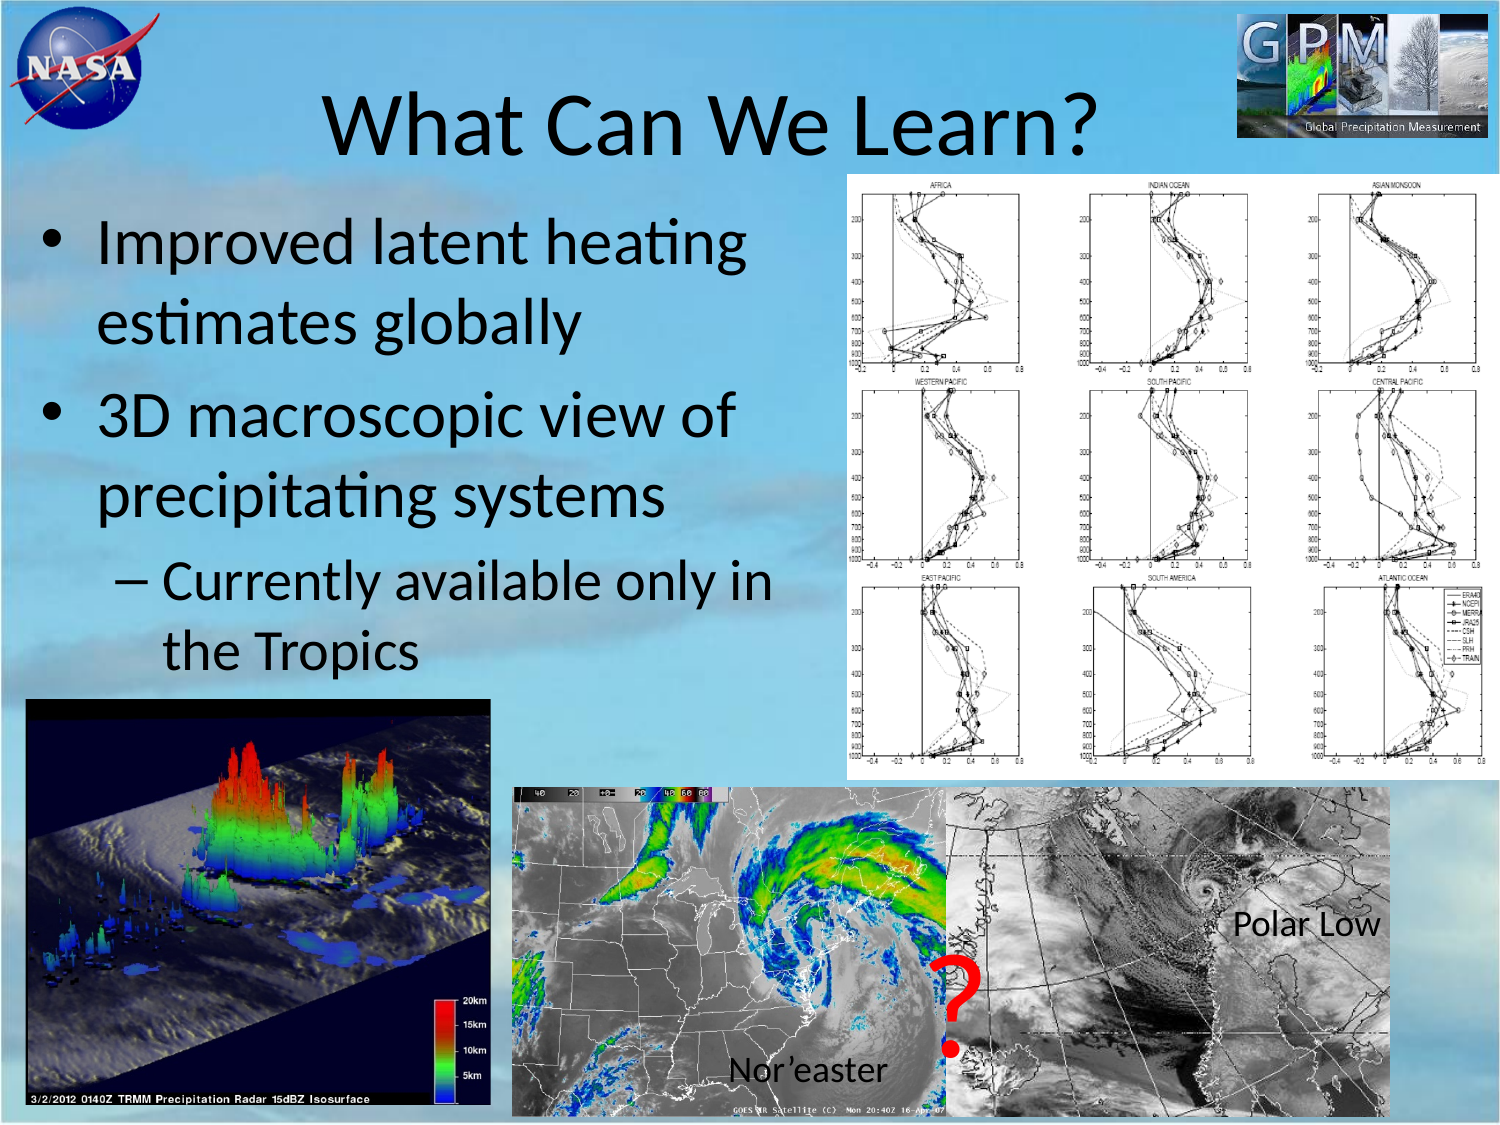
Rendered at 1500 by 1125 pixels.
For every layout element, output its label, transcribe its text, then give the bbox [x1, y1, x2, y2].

picture [0, 0, 1500, 1125]
text_box Polar Low [1393, 891, 1397, 952]
title What Can We Learn? [37, 24, 1388, 213]
list Improved latent heating estimates globally 3D macroscopic view of precipitating systems Currently available only in the Tropics [25, 190, 813, 933]
